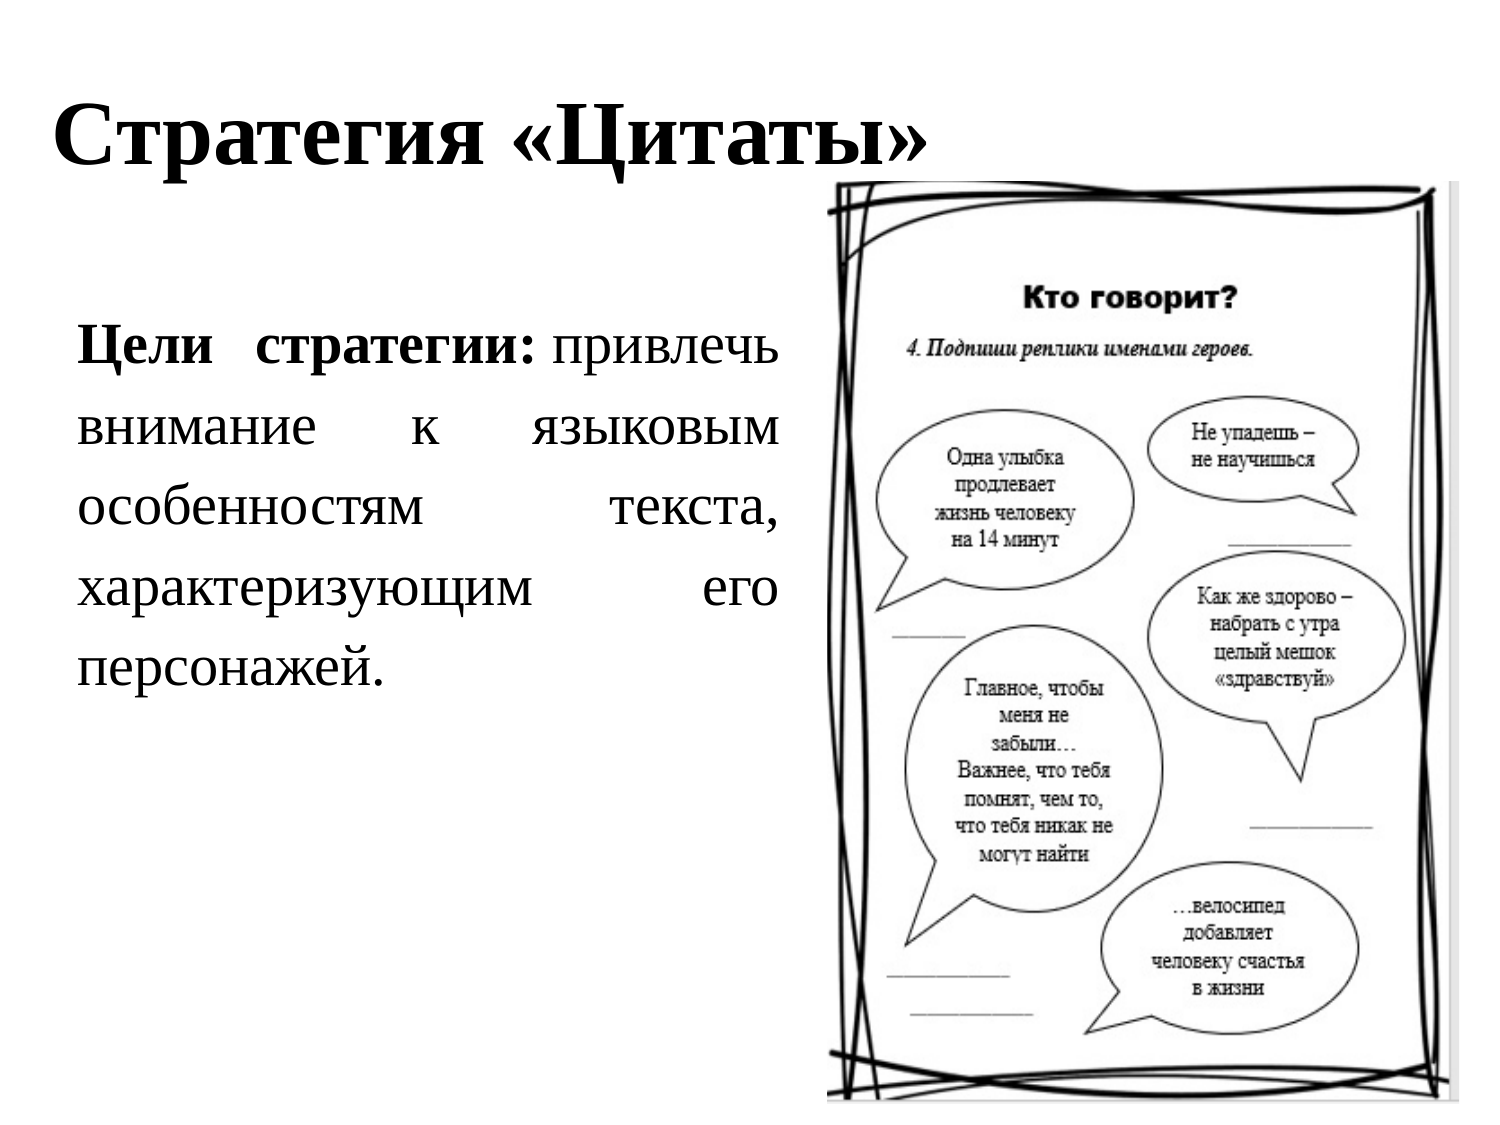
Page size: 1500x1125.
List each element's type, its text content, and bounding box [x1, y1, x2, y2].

list Цели стратегии: привлечь внимание к языковым особенно­стям текста, характеризующим его персонажей. [62, 287, 796, 1002]
title Стратегия «Цитаты» [36, 26, 1202, 244]
picture [827, 181, 1460, 1104]
